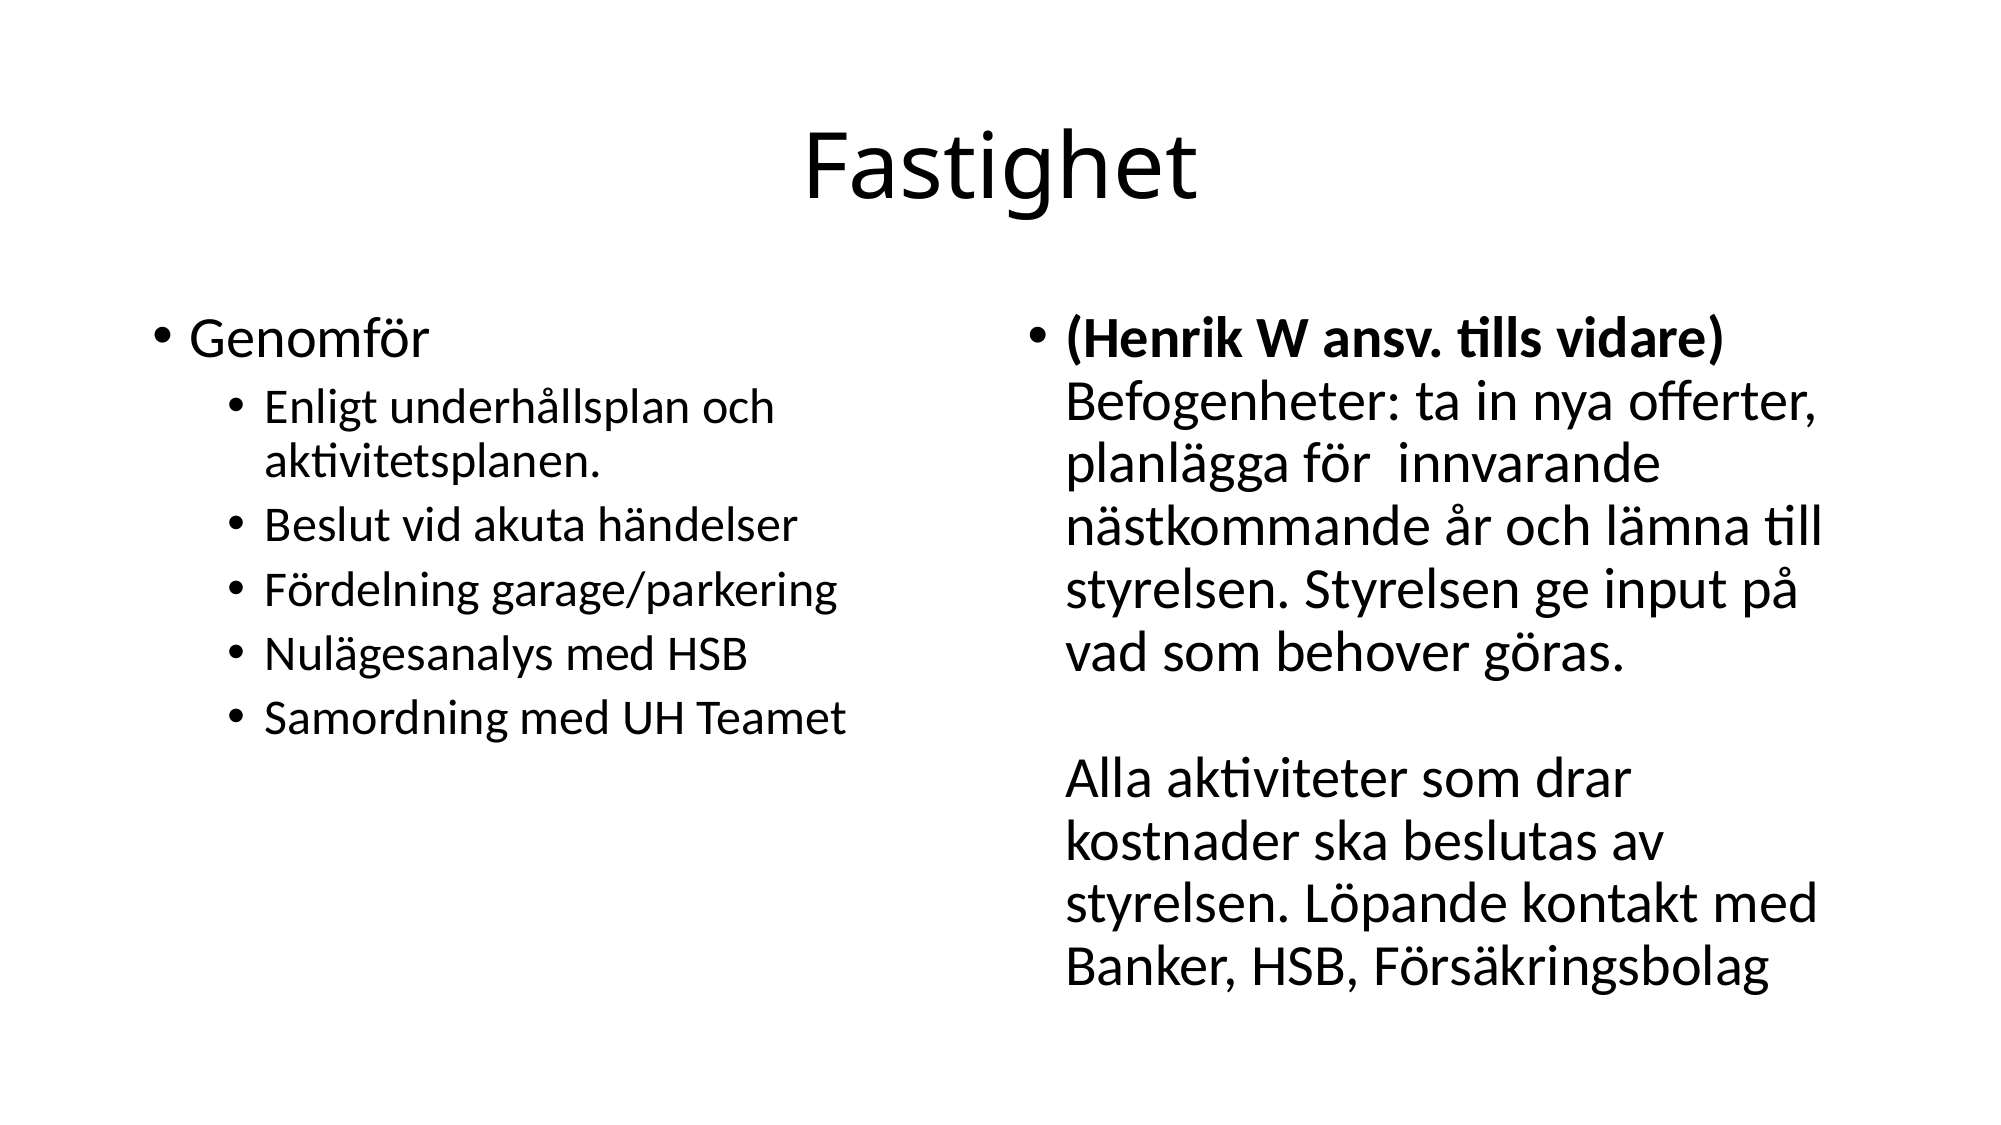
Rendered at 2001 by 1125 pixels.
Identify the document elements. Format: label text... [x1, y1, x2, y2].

list (Henrik W ansv. tills vidare) Befogenheter: ta in nya offerter, planlägga för innvarande nästkommande år och lämna till styrelsen. Styrelsen ge input på vad som behover göras. Alla aktiviteter som drar kostnader ska beslutas av styrelsen. Löpande kontakt med Banker, HSB, Försäkringsbolag [1012, 299, 1863, 1014]
list Genomför Enligt underhållsplan och aktivitetsplanen. Beslut vid akuta händelser Fördelning garage/parkering Nulägesanalys med HSB Samordning med UH Teamet [137, 299, 988, 1014]
title Fastighet [137, 59, 1863, 278]
